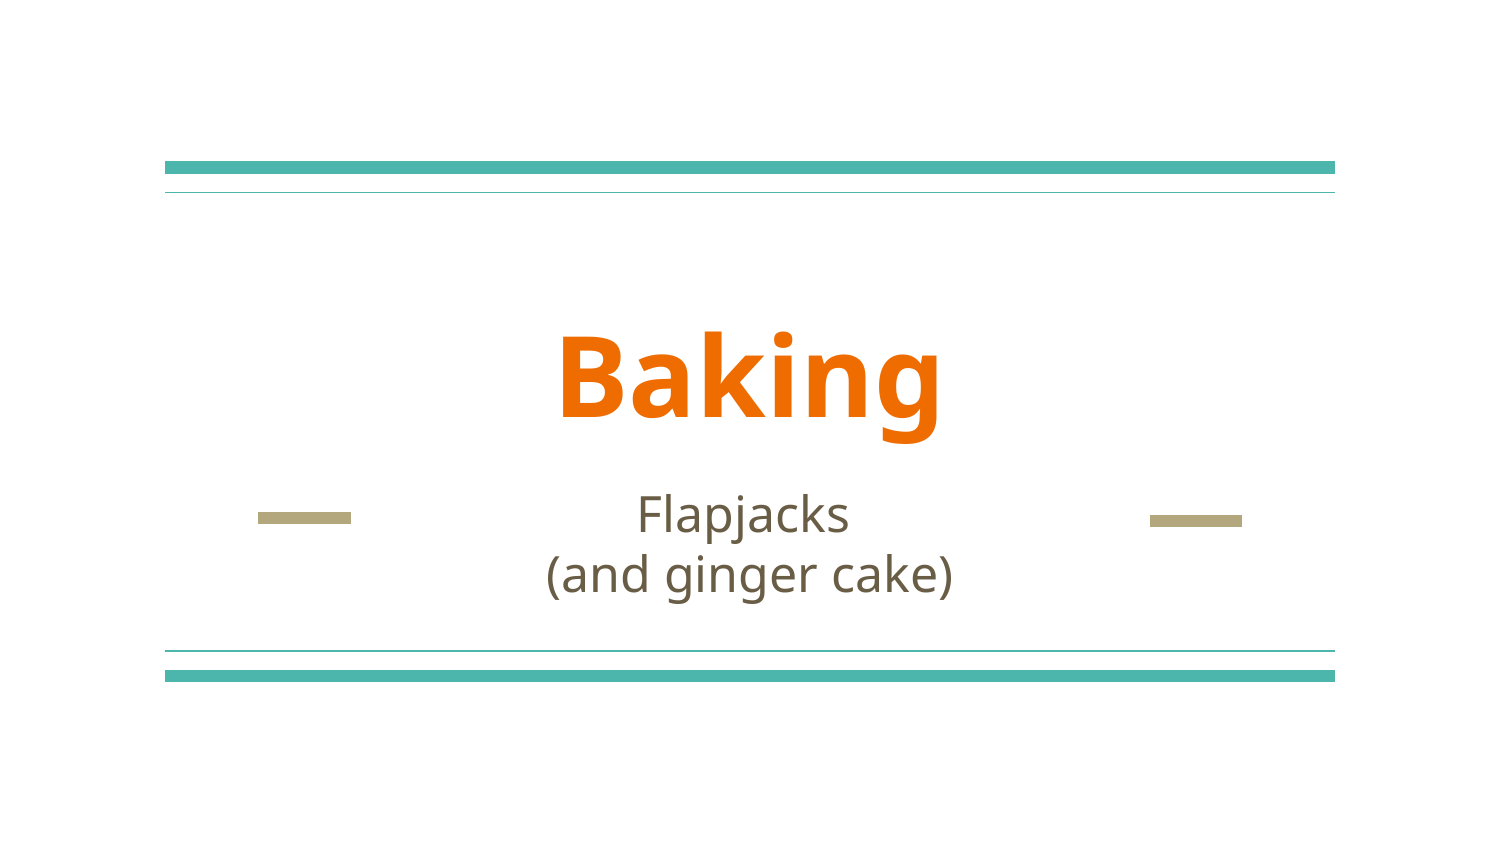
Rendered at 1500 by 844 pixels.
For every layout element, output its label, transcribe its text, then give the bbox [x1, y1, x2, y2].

title Baking [164, 287, 1336, 456]
subtitle Flapjacks (and ginger cake) [350, 467, 1150, 598]
